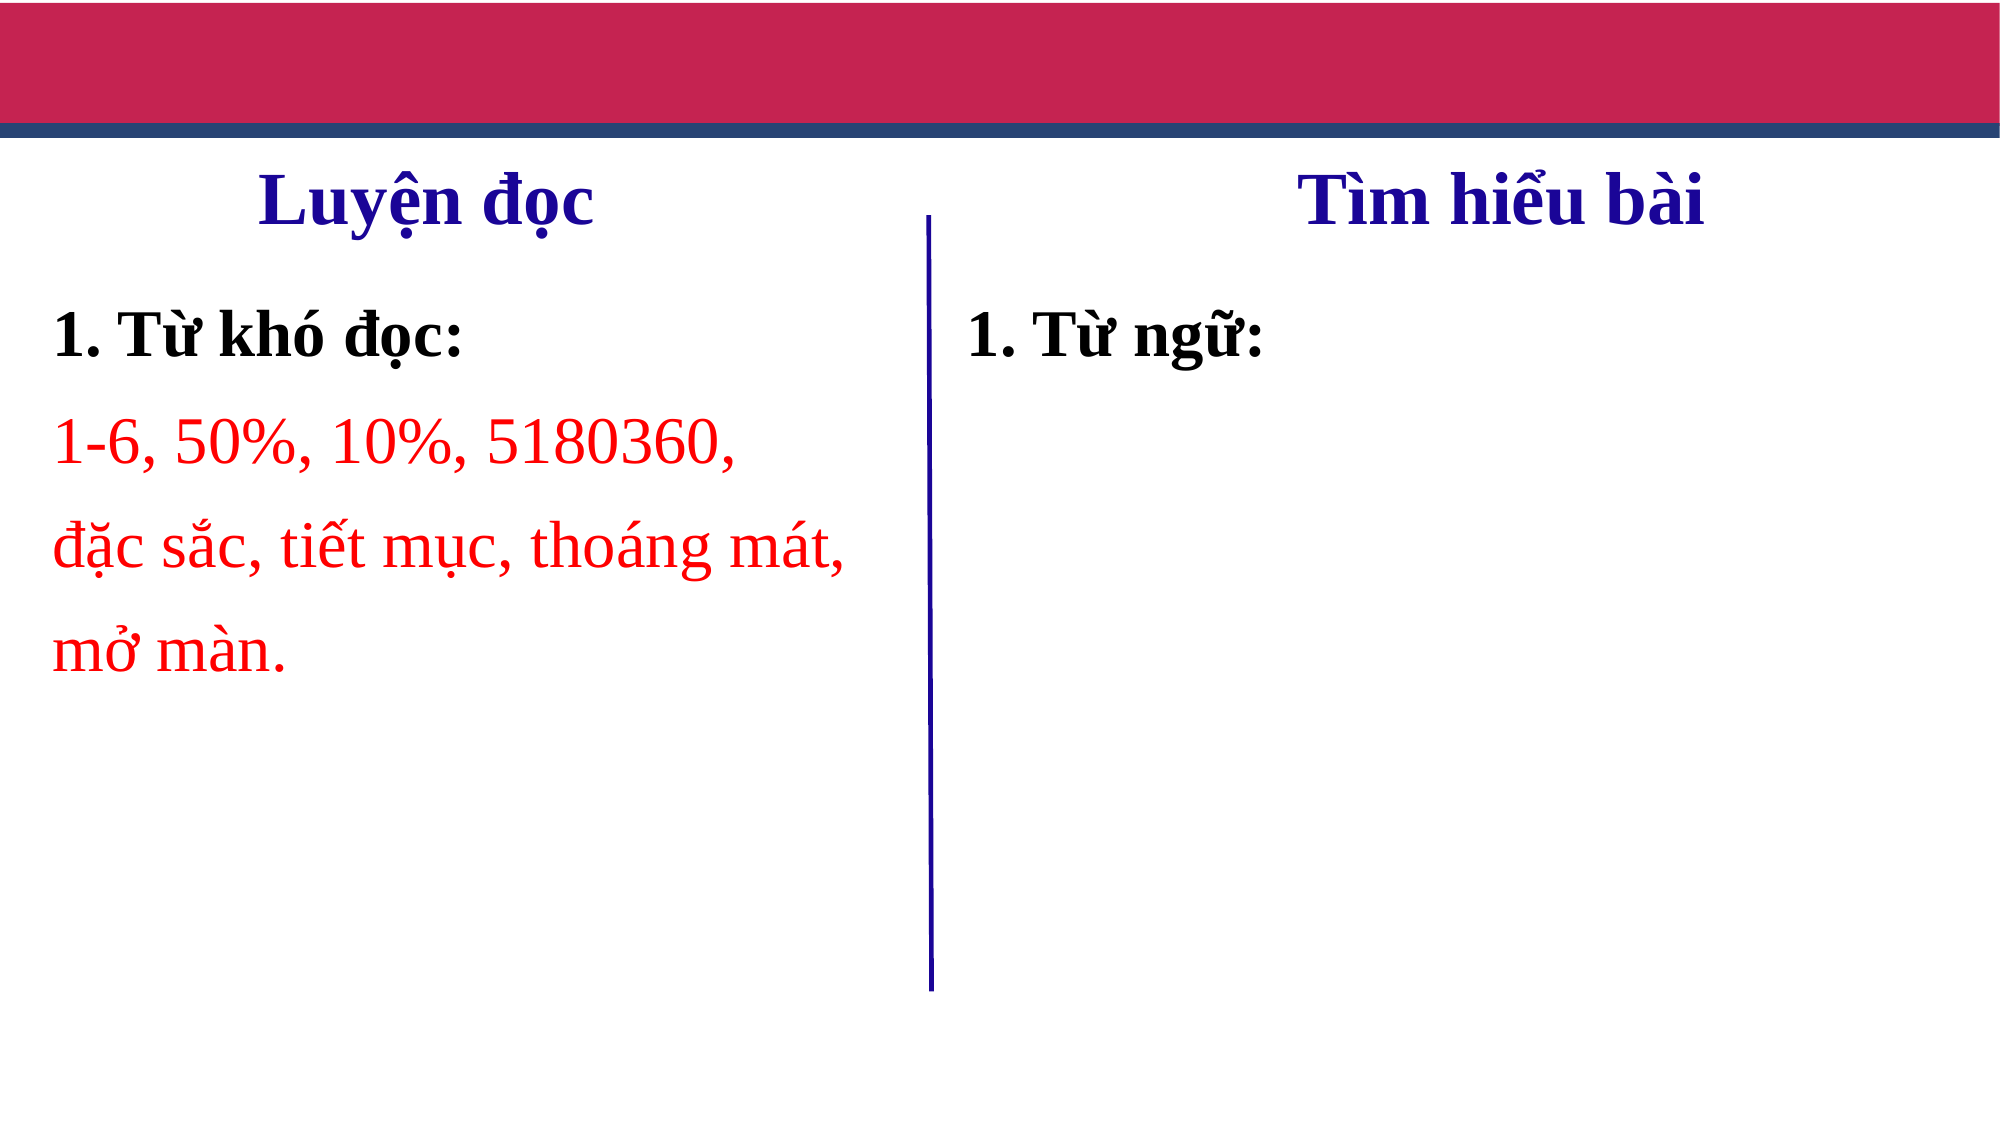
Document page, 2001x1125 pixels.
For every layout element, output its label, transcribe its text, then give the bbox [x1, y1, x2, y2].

text_box Luyện đọc [244, 142, 759, 247]
text_box 1. Từ khó đọc: [37, 282, 611, 378]
text_box [0, 2, 2000, 122]
text_box 1. Từ ngữ: [952, 282, 1328, 378]
text_box Tìm hiểu bài [1151, 142, 1933, 247]
text_box 1-6, 50%, 10%, 5180360, đặc sắc, tiết mục, thoáng mát, mở màn. [37, 378, 1012, 692]
text_box [0, 122, 2000, 139]
